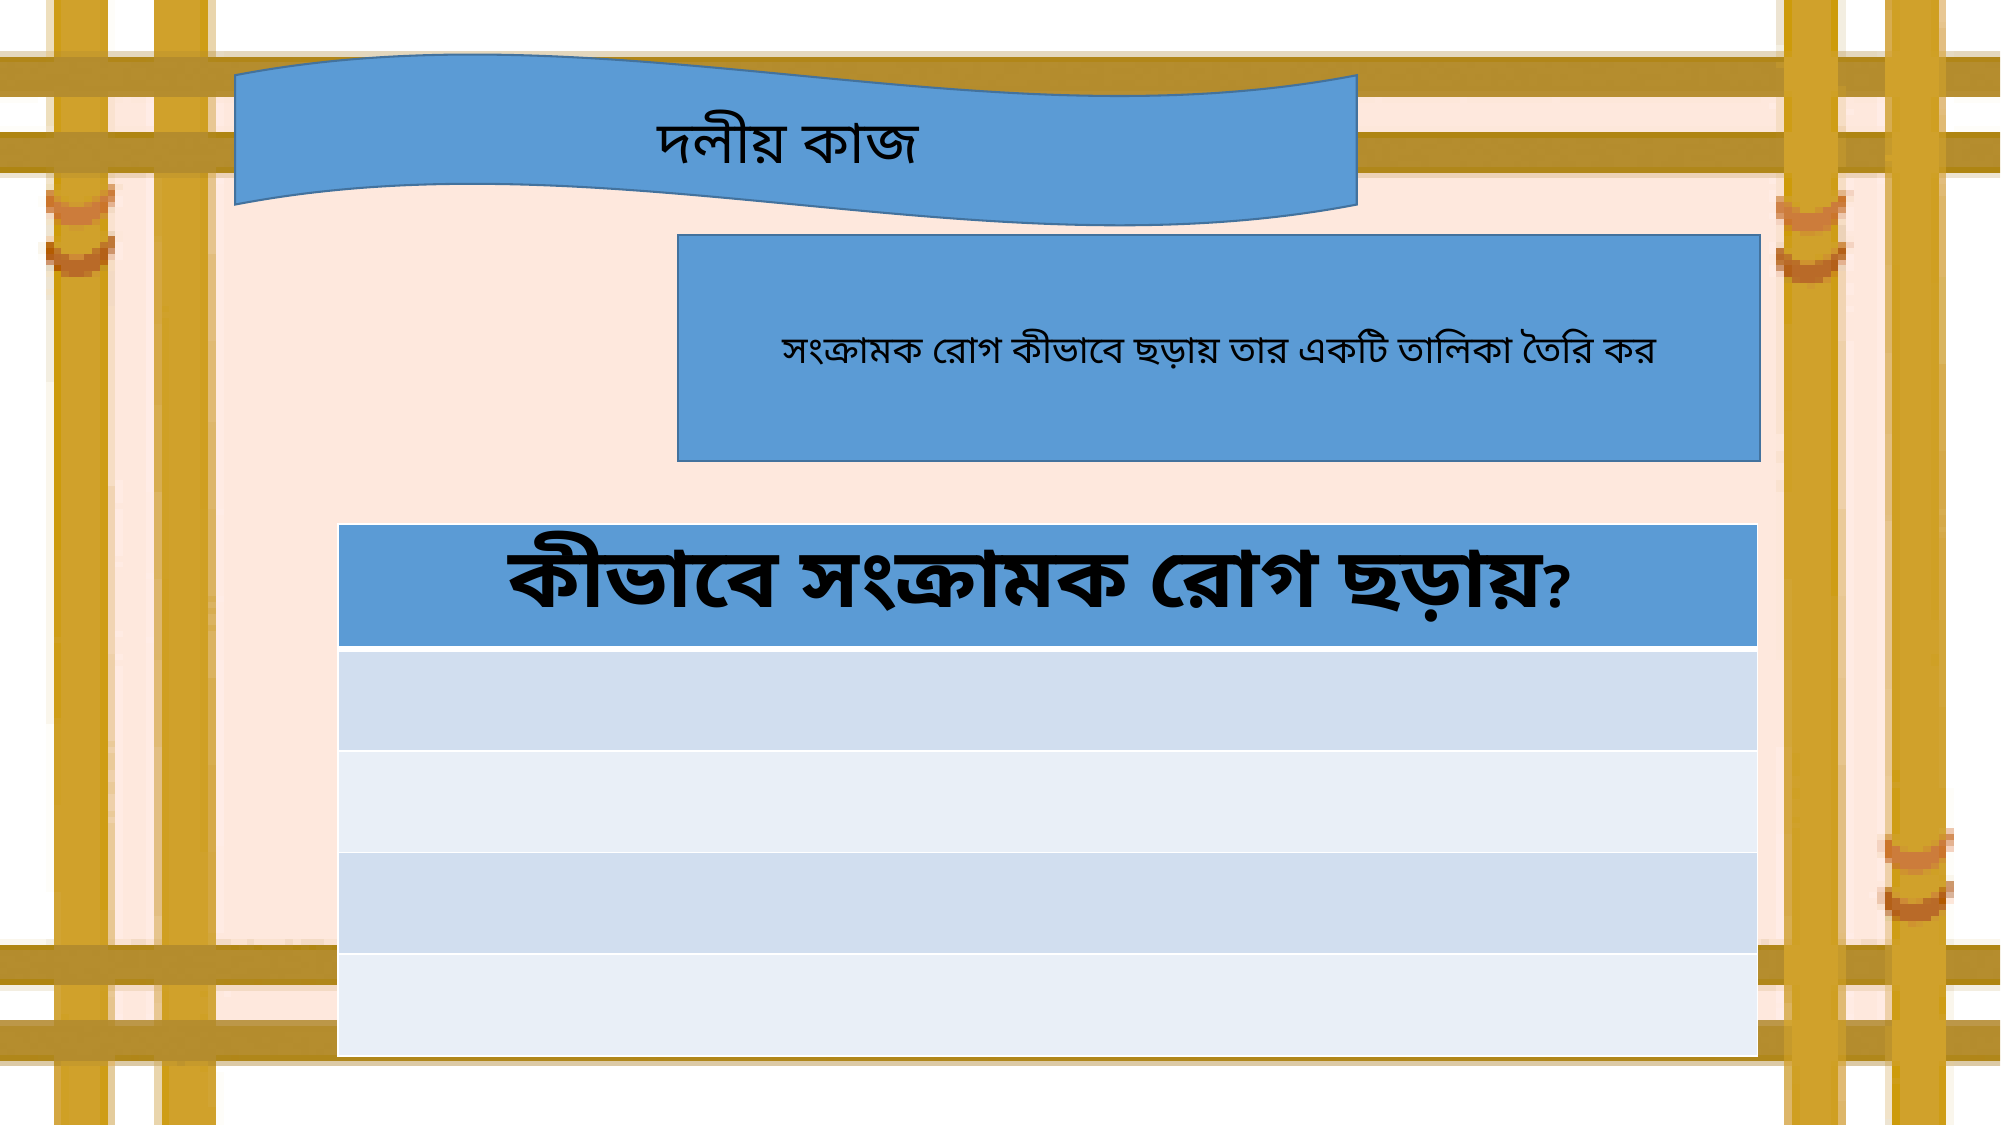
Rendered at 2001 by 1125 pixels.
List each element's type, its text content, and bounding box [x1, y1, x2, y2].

text_box সংক্রামক রোগ কীভাবে ছড়ায় তার একটি তালিকা তৈরি কর [677, 234, 1761, 462]
table_cell [339, 752, 1757, 852]
text_box দলীয় কাজ [234, 53, 1358, 227]
picture [0, 0, 2001, 1125]
table_cell [339, 853, 1757, 953]
table_cell [339, 955, 1757, 1055]
table_header কীভাবে সংক্রামক রোগ ছড়ায়? [339, 525, 1757, 646]
table_cell [339, 652, 1757, 750]
